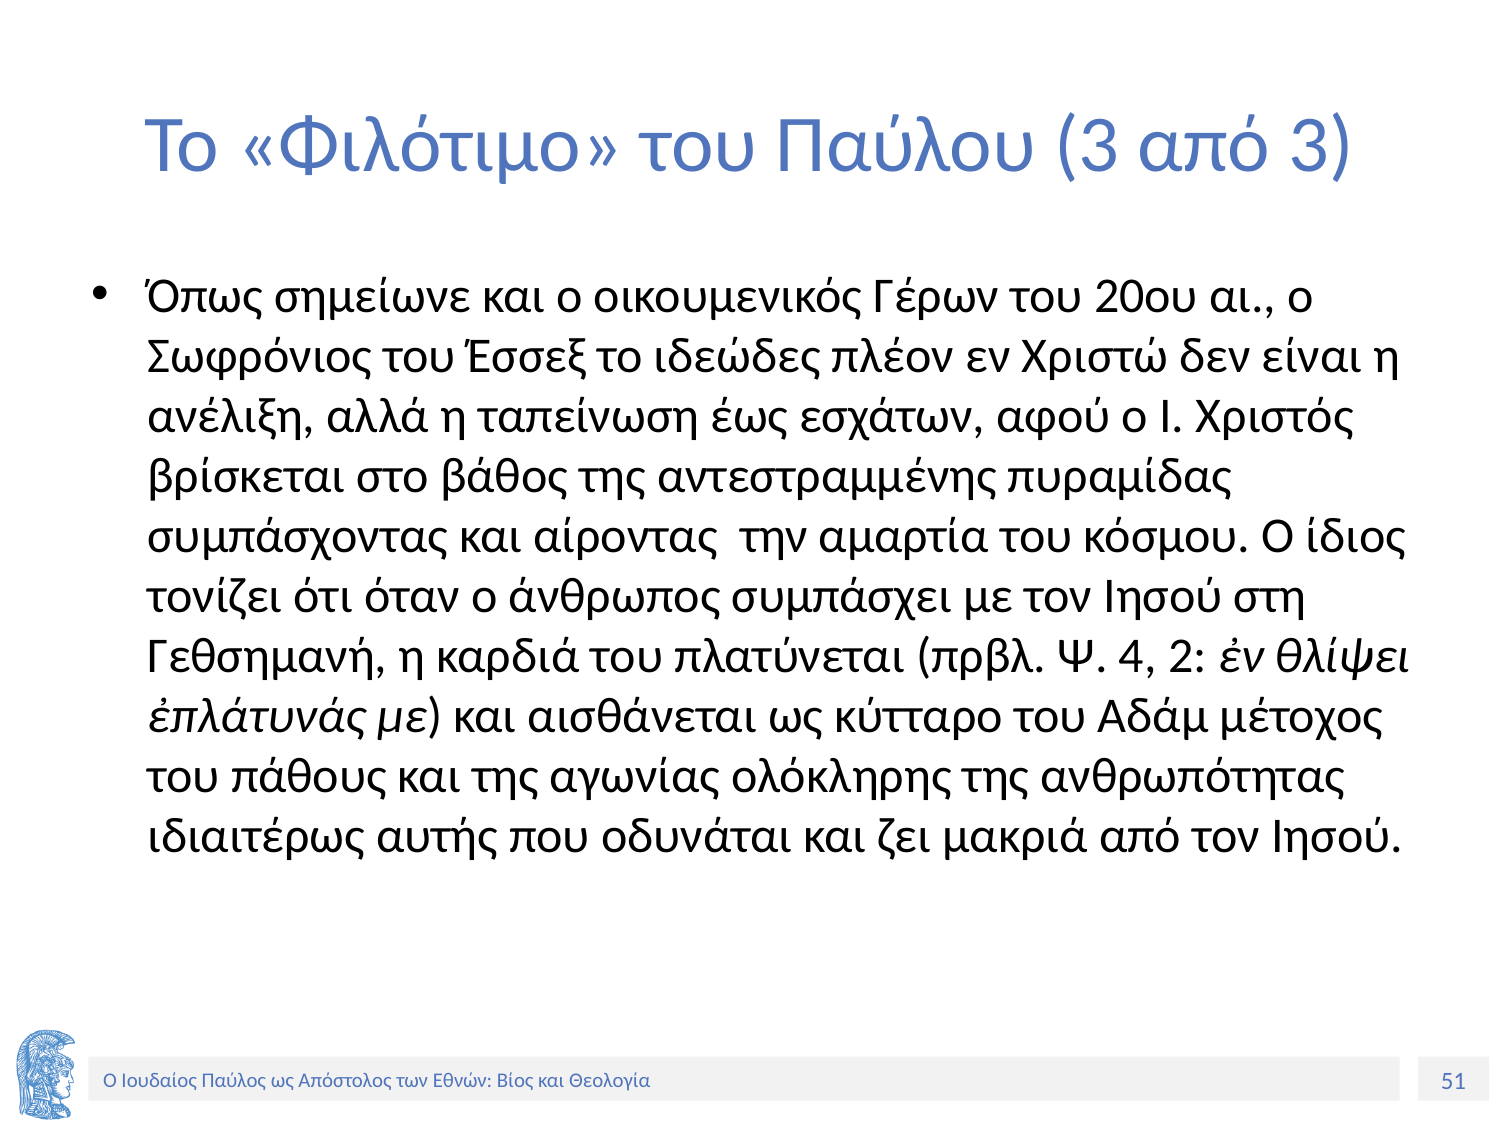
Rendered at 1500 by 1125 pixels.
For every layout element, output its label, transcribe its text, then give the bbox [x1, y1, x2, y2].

picture [9, 1026, 81, 1120]
title Το «Φιλότιμο» του Παύλου (3 από 3) [75, 45, 1425, 233]
list Όπως σημείωνε και ο οικουμενικός Γέρων του 20ου αι., ο Σωφρόνιος του Έσσεξ το ιδεώδες πλέον εν Χριστώ δεν είναι η ανέλιξη, αλλά η ταπείνωση έως εσχάτων, αφού ο Ι. Χριστός βρίσκεται στο βάθος της αντεστραμμένης πυραμίδας συμπάσχοντας και αίροντας την αμαρτία του κόσμου. Ο ίδιος τονίζει ότι όταν ο άνθρωπος συμπάσχει με τον Ιησού στη Γεθσημανή, η καρδιά του πλατύνεται (πρβλ. Ψ. 4, 2: ἐν θλίψει ἐπλάτυνάς με) και αισθάνεται ως κύτταρο του Αδάμ μέτοχος του πάθους και της αγωνίας ολόκληρης της ανθρωπότητας ιδιαιτέρως αυτής που οδυνάται και ζει μακριά από τον Ιησού. [76, 255, 1427, 998]
